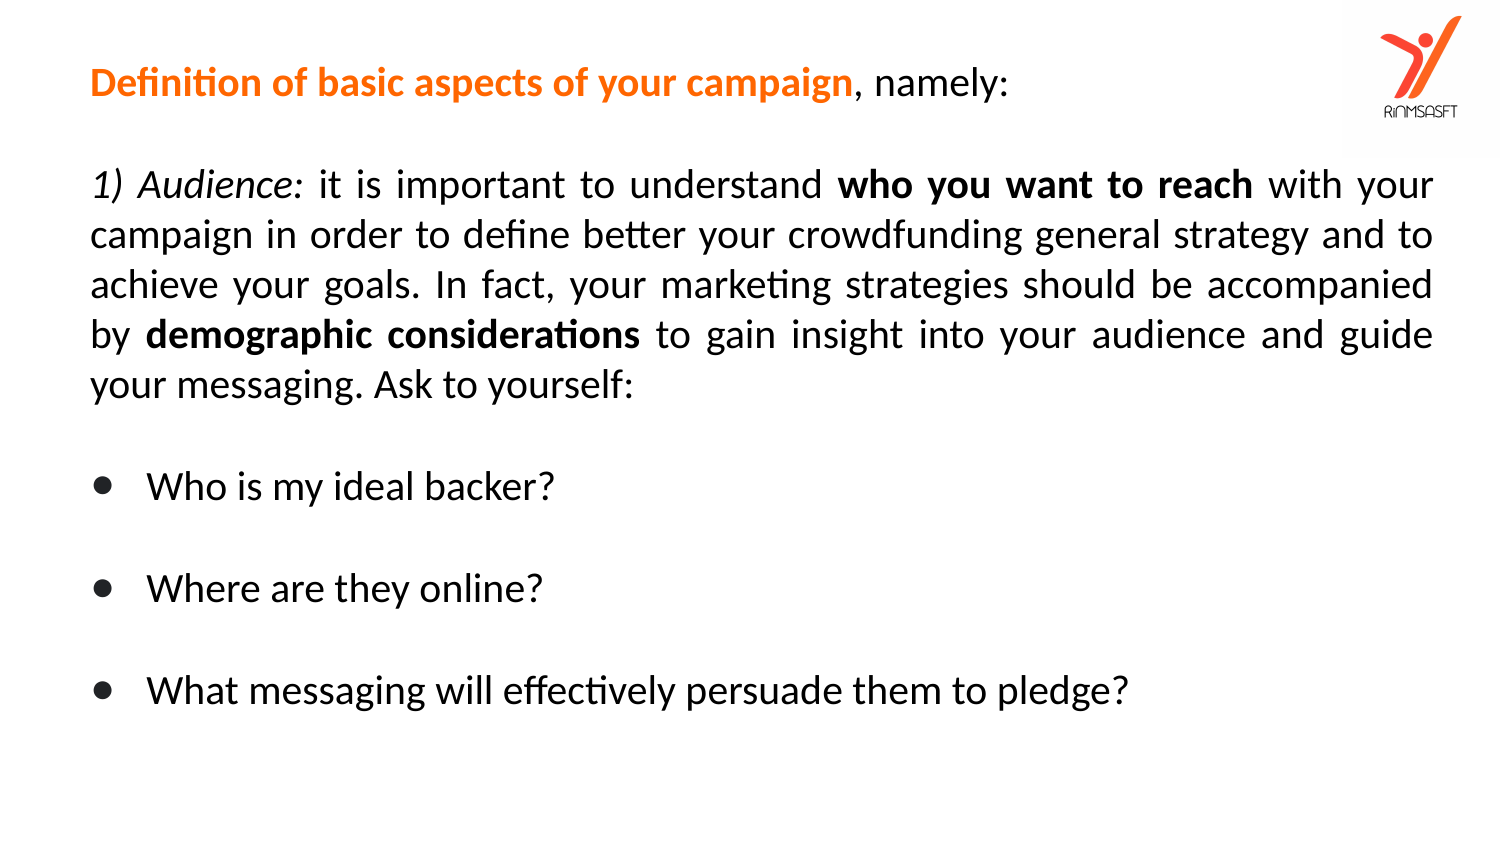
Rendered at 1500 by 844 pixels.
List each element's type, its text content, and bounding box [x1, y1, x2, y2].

list Definition of basic aspects of your campaign, namely: 1) Audience: it is important to understand who you want to reach with your campaign in order to define better your crowdfunding general strategy and to achieve your goals. In fact, your marketing strategies should be accompanied by demographic considerations to gain insight into your audience and guide your messaging. Ask to yourself: Who is my ideal backer? Where are they online? What messaging will effectively persuade them to pledge? [51, 39, 1450, 600]
picture [1342, 0, 1500, 158]
